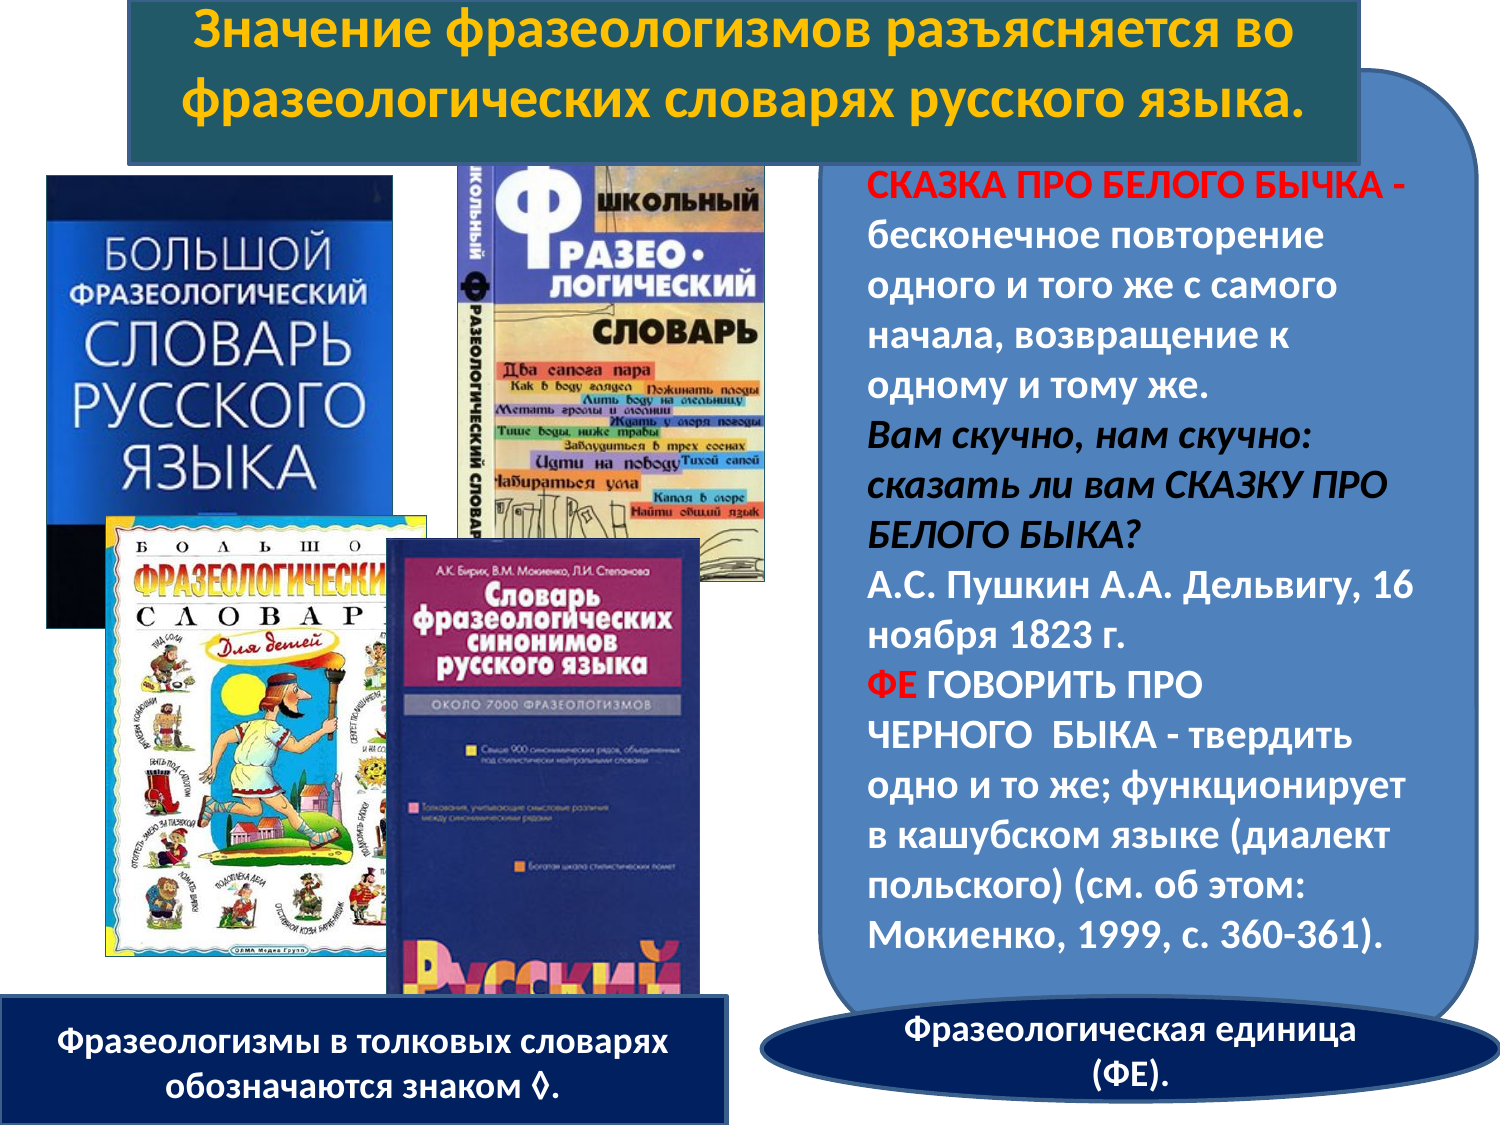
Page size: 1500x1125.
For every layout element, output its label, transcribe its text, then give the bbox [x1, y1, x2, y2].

text_box Фразеологическая единица (ФЕ). [759, 993, 1500, 1104]
text_box Фразеологизмы в толковых словарях обозначаются знаком ◊. [0, 994, 729, 1125]
text_box Значение фразеологизмов разъясняется во фразеологических словарях русского языка. [127, 0, 1361, 166]
picture [46, 140, 765, 1032]
text_box СКАЗКА ПРО БЕЛОГО БЫЧКА - бесконечное повторение одного и того же с самого начала, возвращение к одному и тому же. Вам скучно, нам скучно: сказать ли вам СКАЗКУ ПРО БЕЛОГО БЫКА? А.С. Пушкин А.А. Дельвигу, 16 ноября 1823 г. ФЕ ГОВОРИТЬ ПРО ЧЕРНОГО БЫКА - твердить одно и то же; функционирует в кашубском языке (диалект польского) (см. об этом: Мокиенко, 1999, с. 360-361). [818, 68, 1479, 1018]
